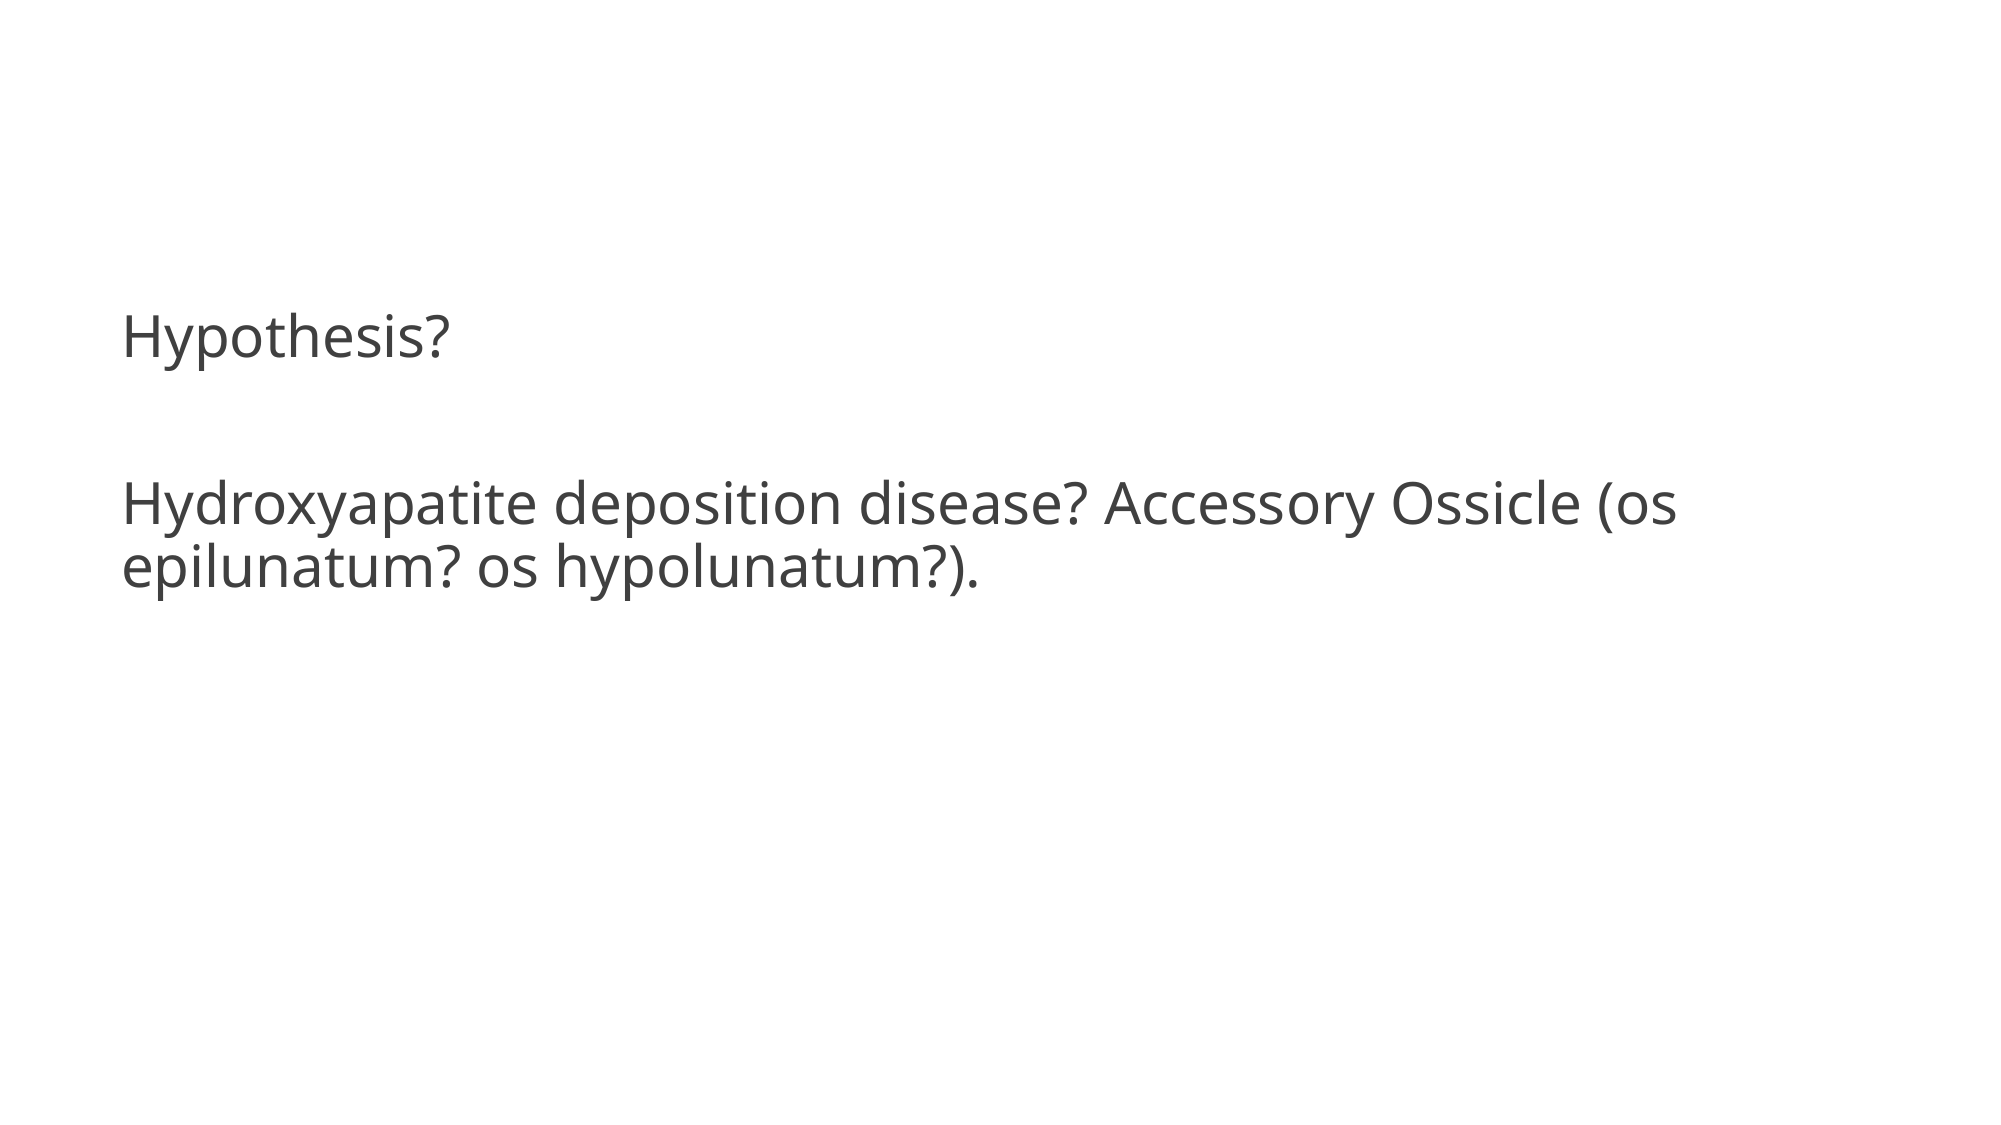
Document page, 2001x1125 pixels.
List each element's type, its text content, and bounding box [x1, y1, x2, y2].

list Hypothesis? Hydroxyapatite deposition disease? Accessory Ossicle (os epilunatum? os hypolunatum?). [106, 299, 1832, 1014]
